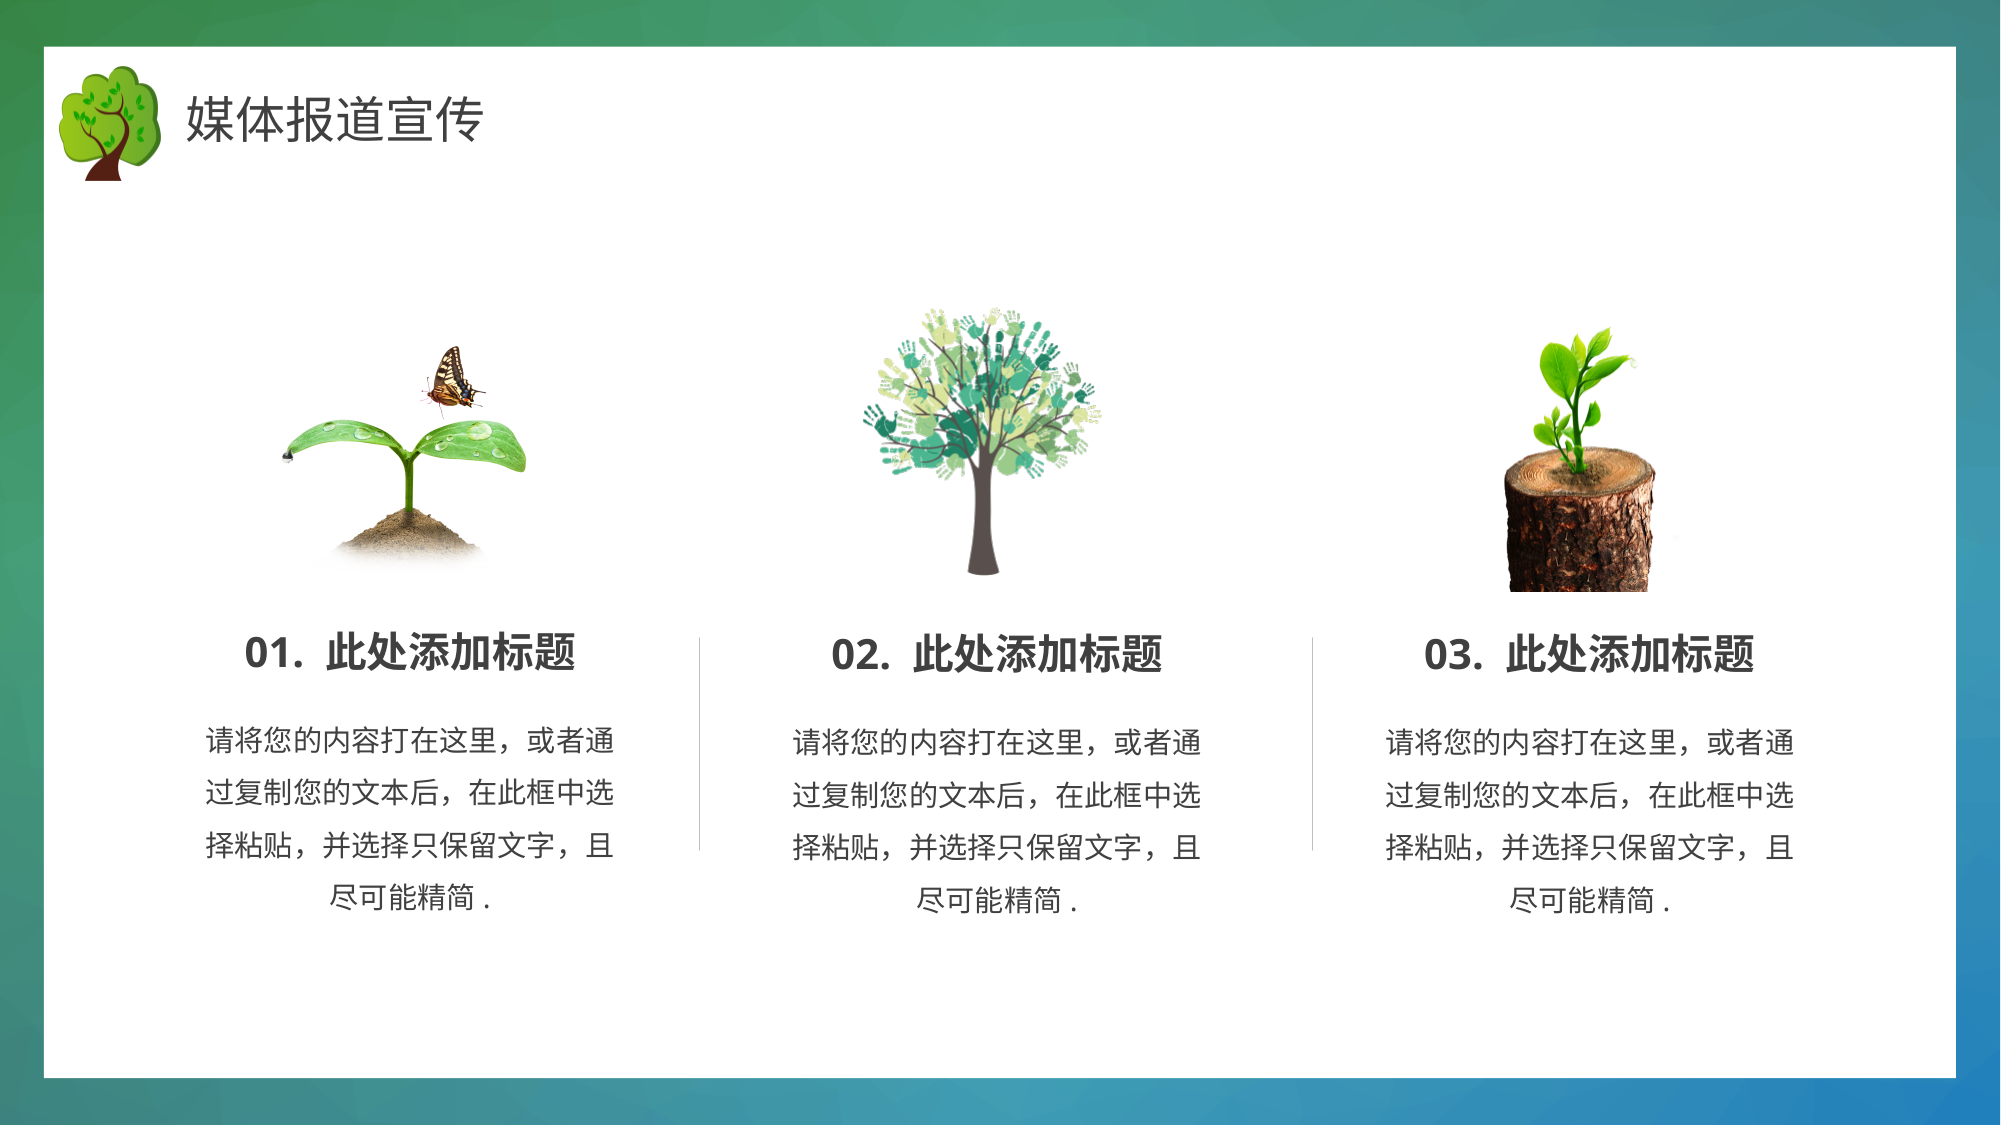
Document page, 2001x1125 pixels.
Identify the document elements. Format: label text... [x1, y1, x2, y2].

text_box 请将您的内容打在这里，或者通过复制您的文本后，在此框中选择粘贴，并选择只保留文字，且尽可能精简. [1367, 699, 1813, 851]
picture [0, 0, 2001, 1125]
text_box 03. 此处添加标题 [1385, 626, 1794, 686]
text_box 02. 此处添加标题 [792, 626, 1202, 686]
text_box 媒体报道宣传 [170, 81, 573, 156]
text_box 请将您的内容打在这里，或者通过复制您的文本后，在此框中选择粘贴，并选择只保留文字，且尽可能精简. [187, 697, 633, 848]
text_box 01. 此处添加标题 [205, 623, 615, 684]
text_box 请将您的内容打在这里，或者通过复制您的文本后，在此框中选择粘贴，并选择只保留文字，且尽可能精简. [774, 699, 1220, 851]
